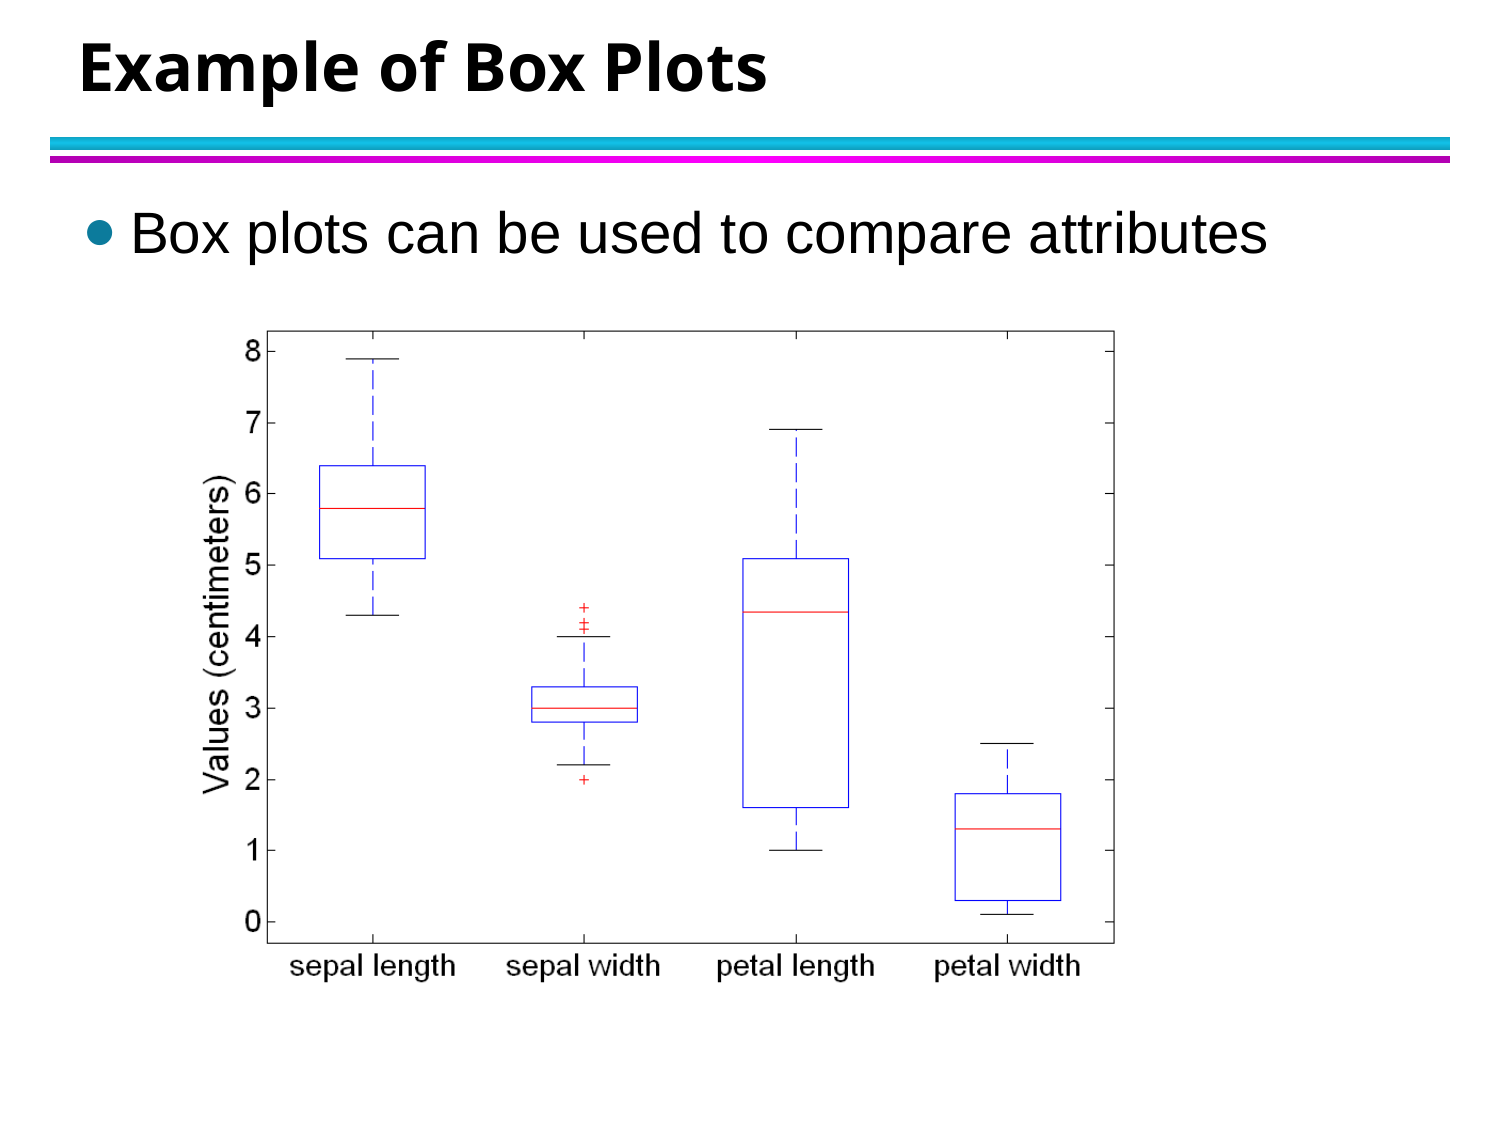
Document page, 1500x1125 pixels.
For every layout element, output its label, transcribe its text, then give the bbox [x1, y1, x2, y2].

list Box plots can be used to compare attributes [67, 187, 1450, 463]
picture [124, 274, 1217, 1025]
title Example of Box Plots [62, 24, 1421, 113]
